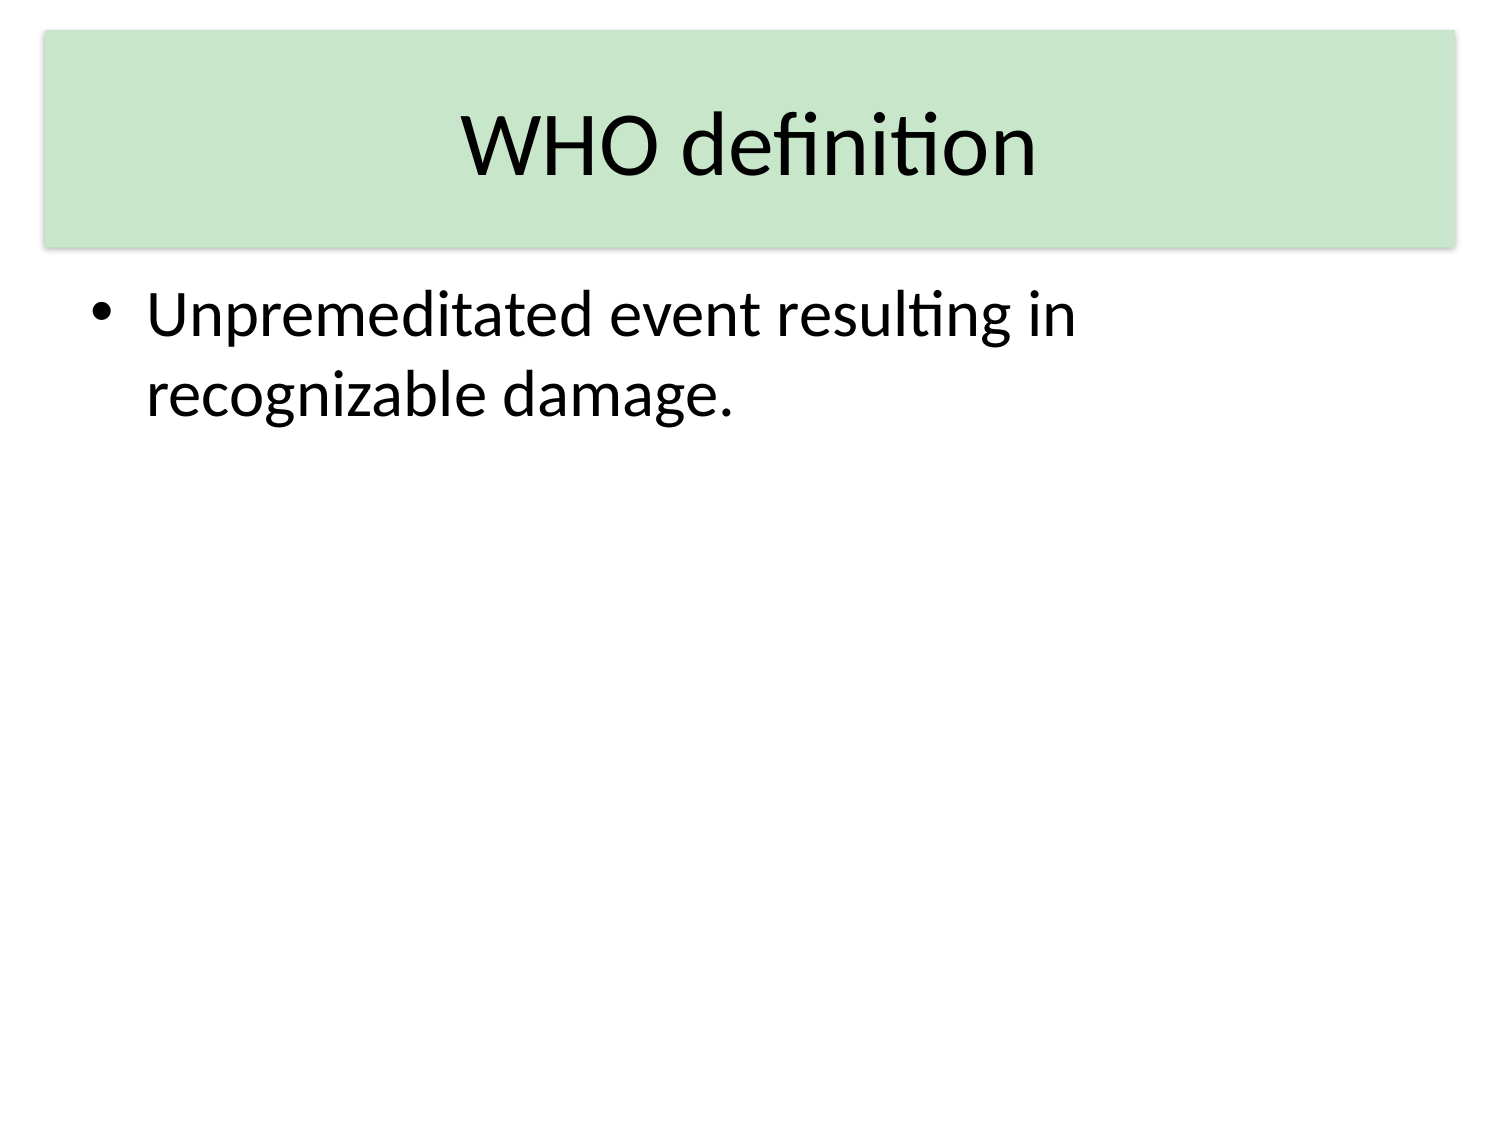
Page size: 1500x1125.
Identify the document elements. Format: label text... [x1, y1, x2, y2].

list Unpremeditated event resulting in recognizable damage. [75, 262, 1425, 1005]
text_box [44, 29, 1456, 248]
title WHO definition [75, 45, 1425, 233]
